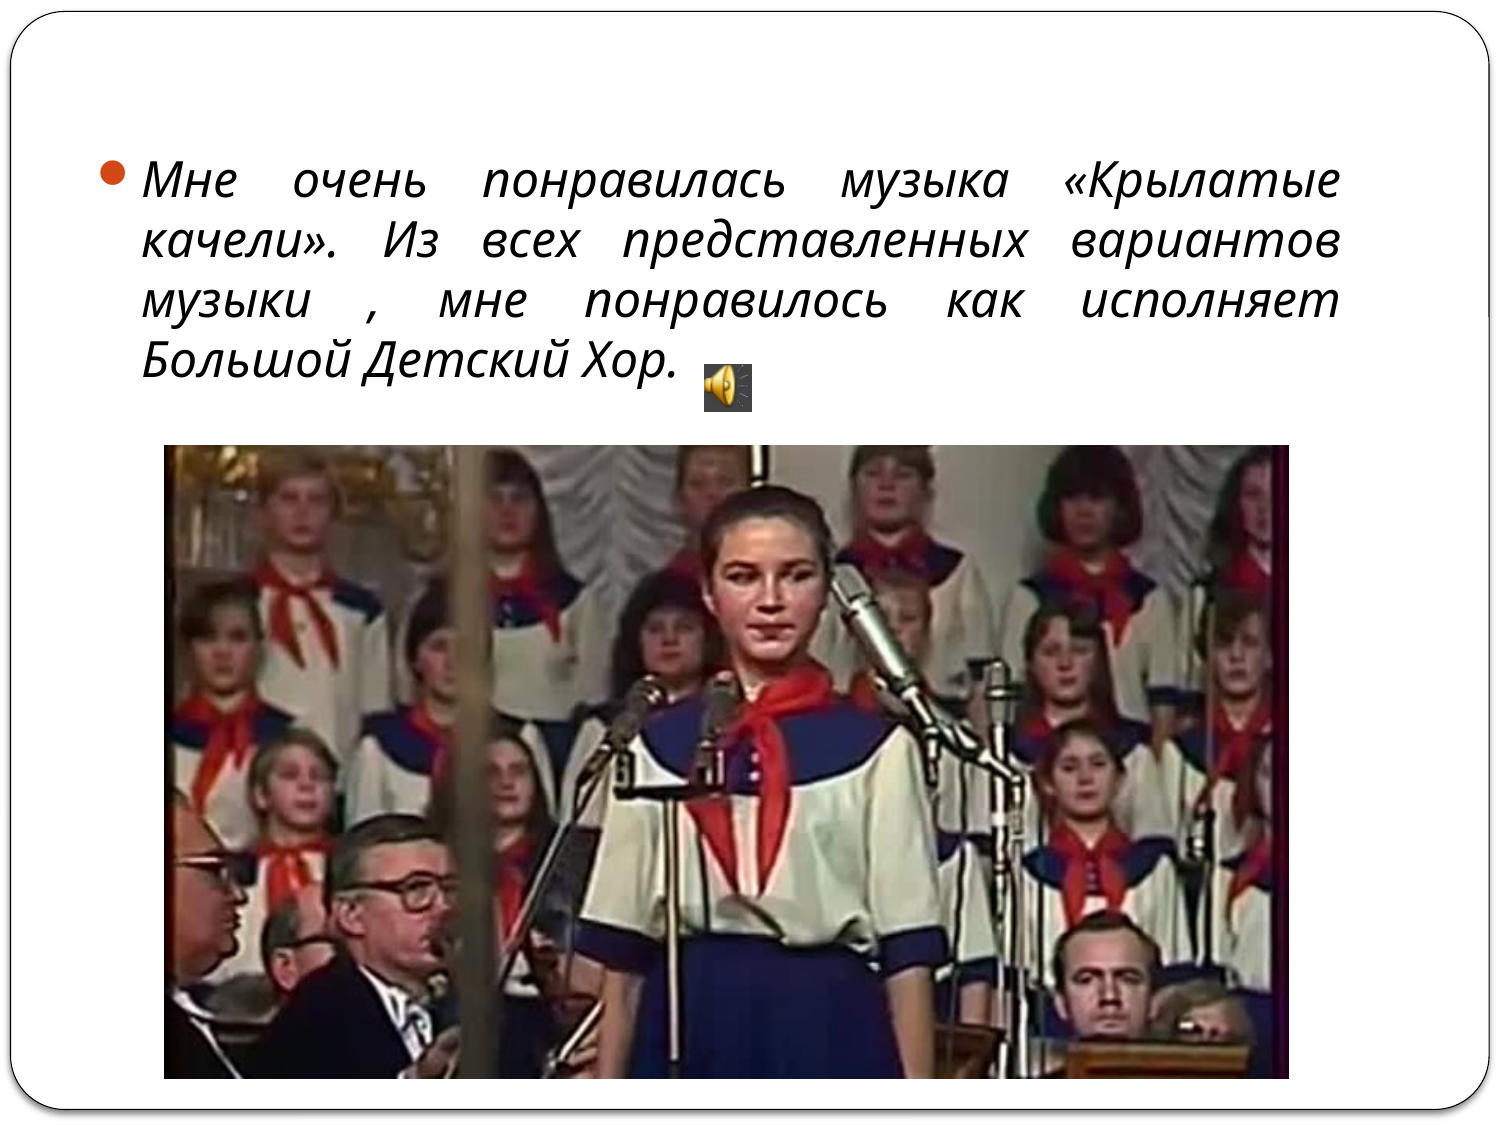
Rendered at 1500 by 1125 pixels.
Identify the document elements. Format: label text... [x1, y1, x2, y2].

list Мне очень понравилась музыка «Крылатые качели». Из всех представленных вариантов музыки , мне понравилось как исполняет Большой Детский Хор. [82, 140, 1357, 891]
picture [163, 445, 1290, 1079]
picture [702, 363, 754, 414]
